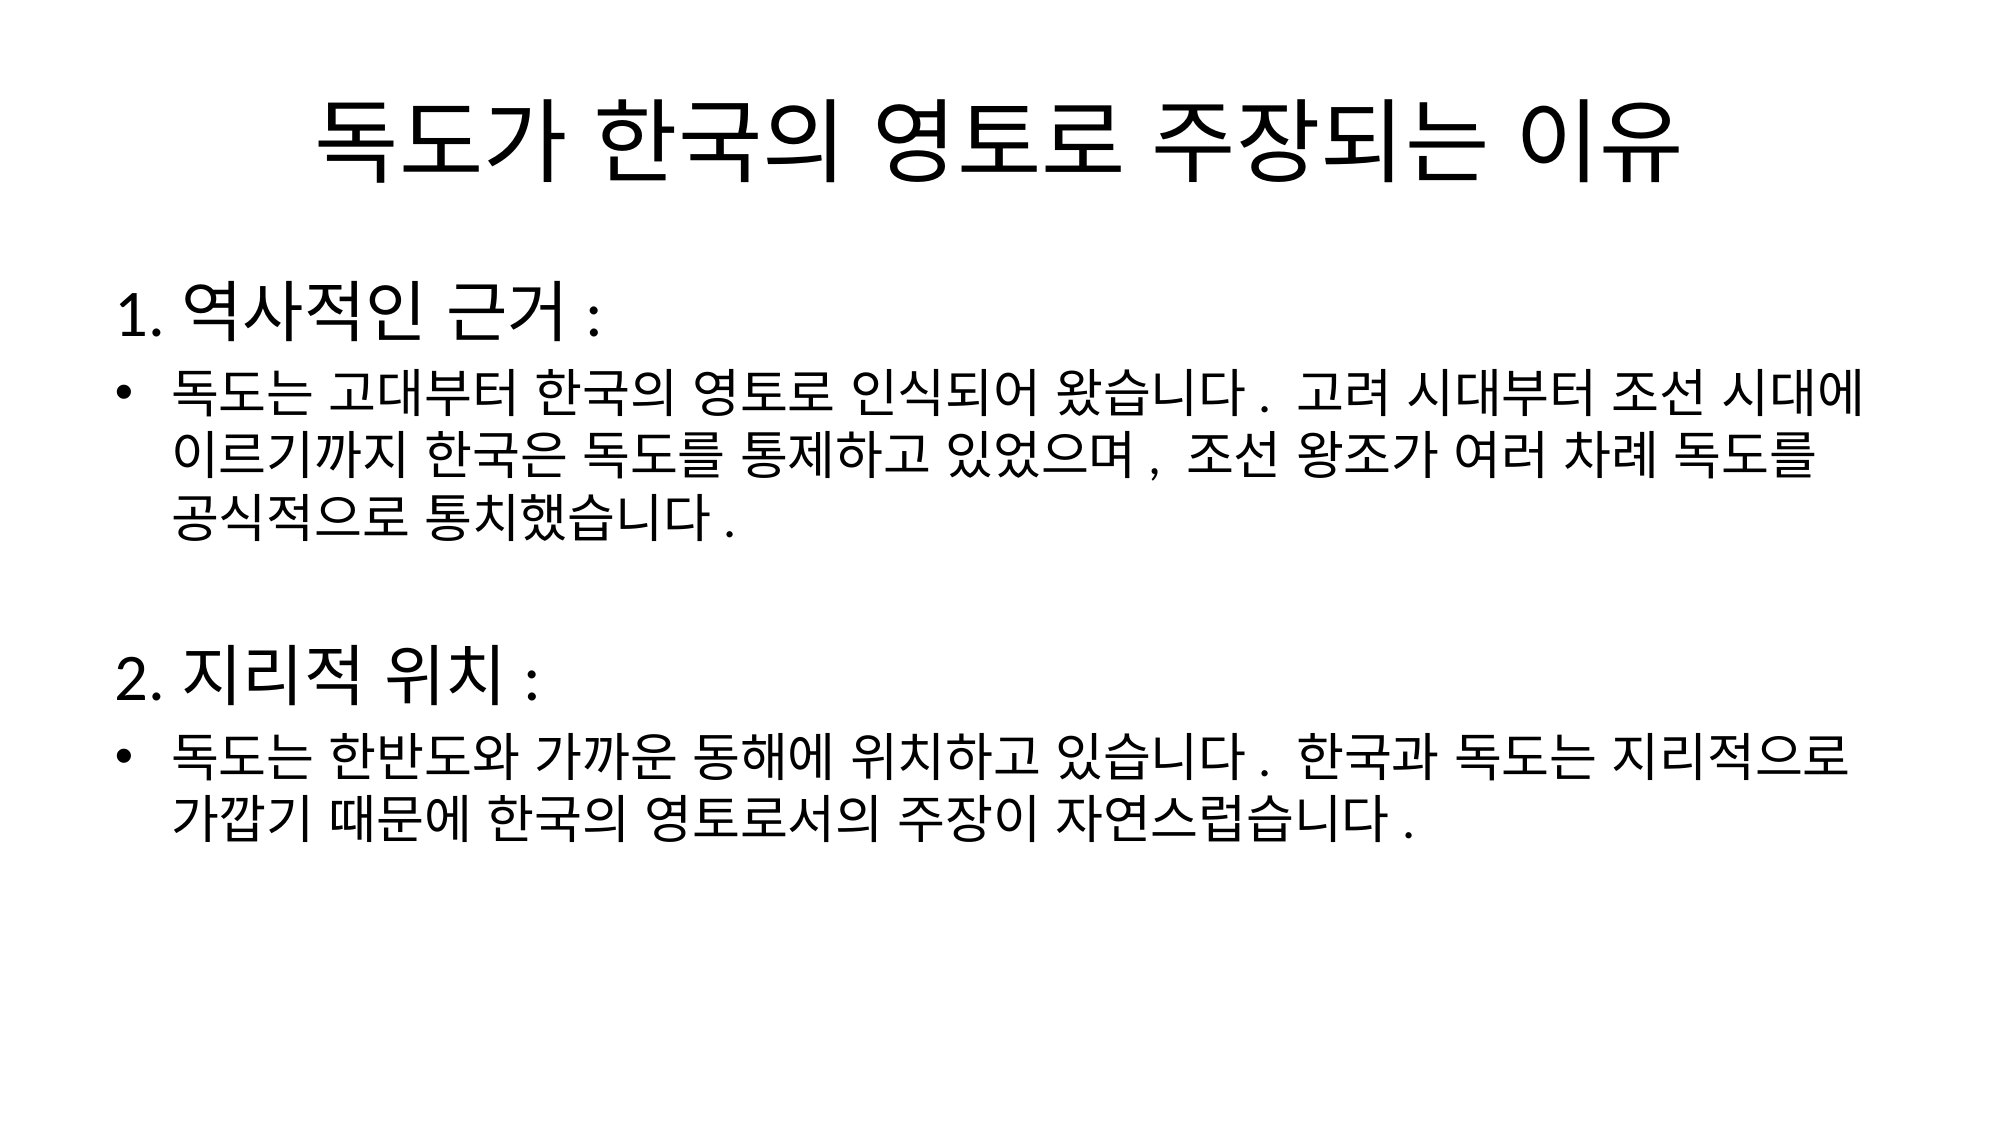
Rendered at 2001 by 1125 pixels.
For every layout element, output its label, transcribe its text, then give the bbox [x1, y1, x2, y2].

list 1.역사적인 근거: 독도는 고대부터 한국의 영토로 인식되어 왔습니다. 고려 시대부터 조선 시대에 이르기까지 한국은 독도를 통제하고 있었으며, 조선 왕조가 여러 차례 독도를 공식적으로 통치했습니다. 2.지리적 위치: 독도는 한반도와 가까운 동해에 위치하고 있습니다. 한국과 독도는 지리적으로 가깝기 때문에 한국의 영토로서의 주장이 자연스럽습니다. [99, 262, 1900, 1005]
title 독도가 한국의 영토로 주장되는 이유 [99, 45, 1900, 233]
